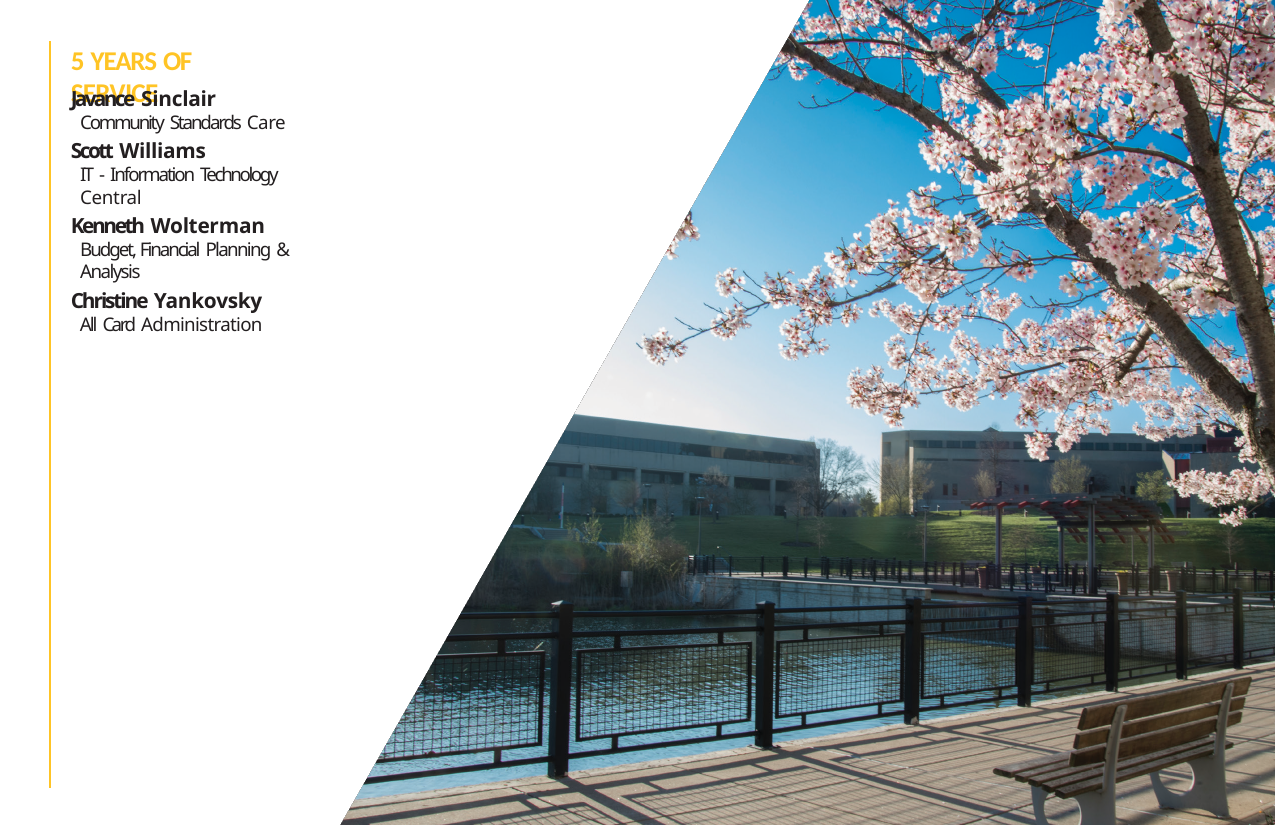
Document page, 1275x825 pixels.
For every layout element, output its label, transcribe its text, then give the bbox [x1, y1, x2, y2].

title 5 YEARS OF SERVICE [68, 41, 287, 84]
picture [946, 24, 964, 30]
picture [1046, 22, 1058, 27]
text_box Javance Sinclair Community Standards Care Scott Williams IT - Information Technology Central Kenneth Wolterman Budget, Financial Planning & Analysis Christine Yankovsky All Card Administration [68, 84, 329, 335]
picture [339, 0, 1275, 825]
